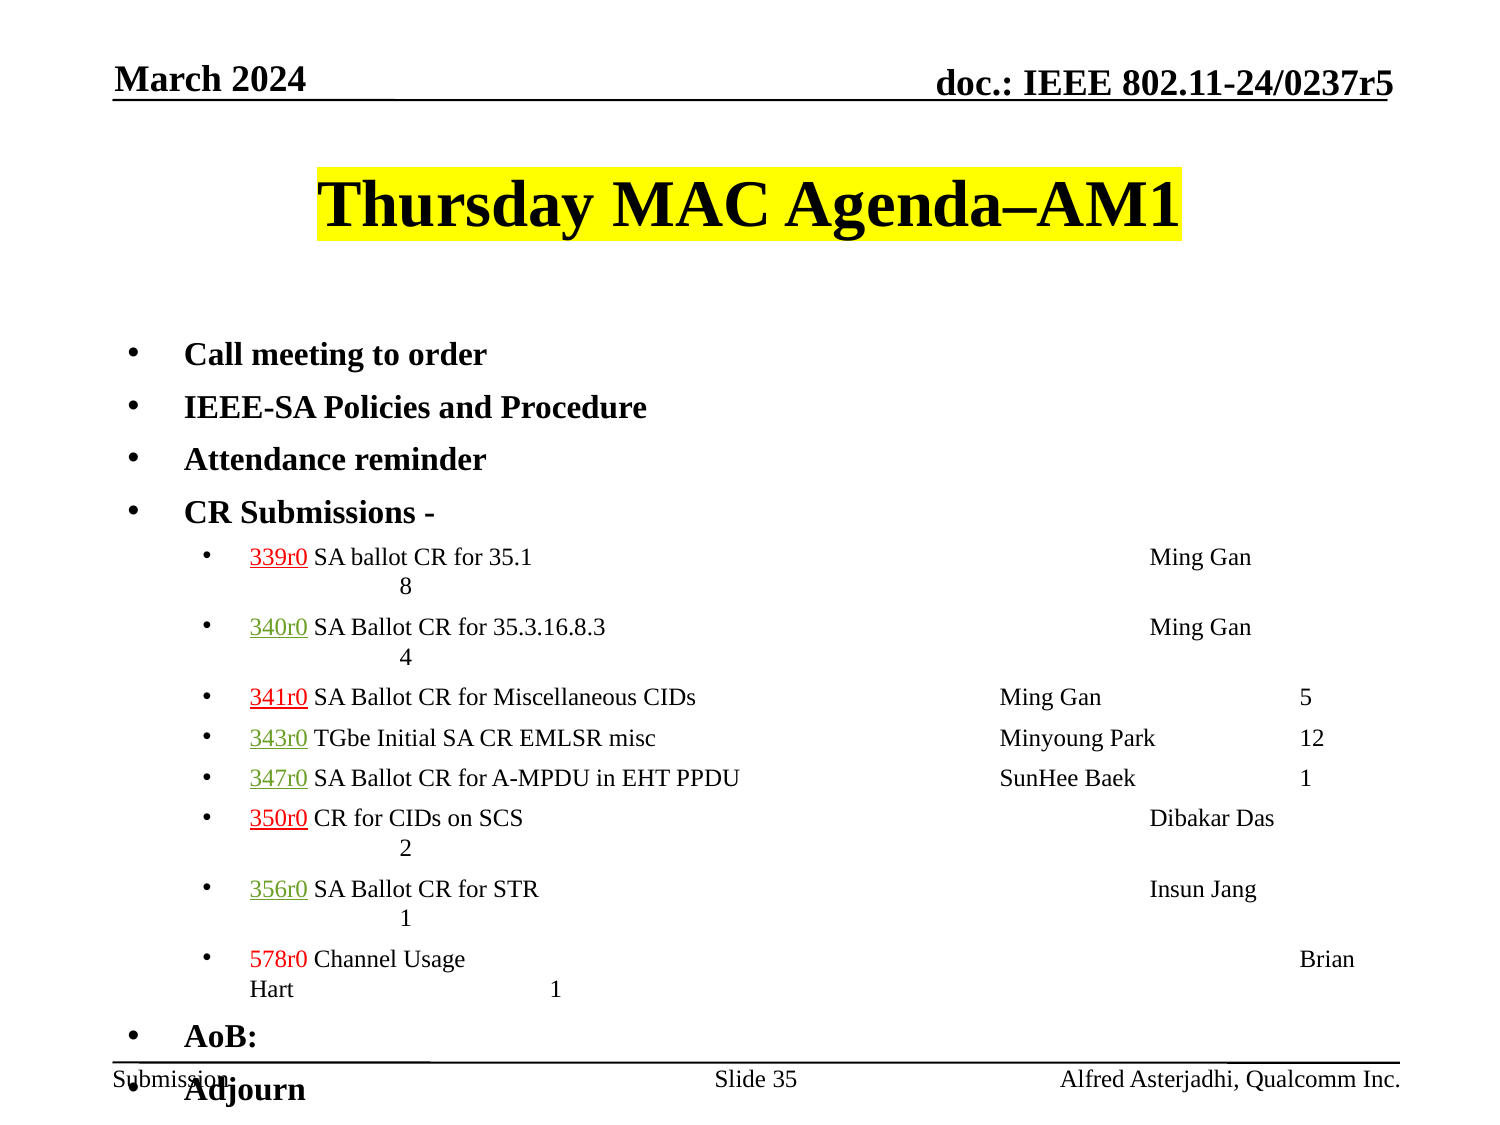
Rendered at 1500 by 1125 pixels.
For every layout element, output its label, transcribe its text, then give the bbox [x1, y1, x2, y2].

title Thursday MAC Agenda–AM1 [112, 112, 1388, 288]
slide_number Slide 35 [712, 1061, 800, 1123]
list Call meeting to order IEEE-SA Policies and Procedure Attendance reminder CR Submissions - 339r0 SA ballot CR for 35.1 Ming Gan 8 340r0 SA Ballot CR for 35.3.16.8.3 Ming Gan 4 341r0 SA Ballot CR for Miscellaneous CIDs Ming Gan 5 343r0 TGbe Initial SA CR EMLSR misc Minyoung Park 12 347r0 SA Ballot CR for A-MPDU in EHT PPDU SunHee Baek 1 350r0 CR for CIDs on SCS Dibakar Das 2 356r0 SA Ballot CR for STR Insun Jang 1 578r0 Channel Usage Brian Hart 1 AoB: Adjourn [112, 324, 1388, 1063]
footer Alfred Asterjadhi, Qualcomm Inc. [878, 1061, 1402, 1093]
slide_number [114, 54, 423, 100]
